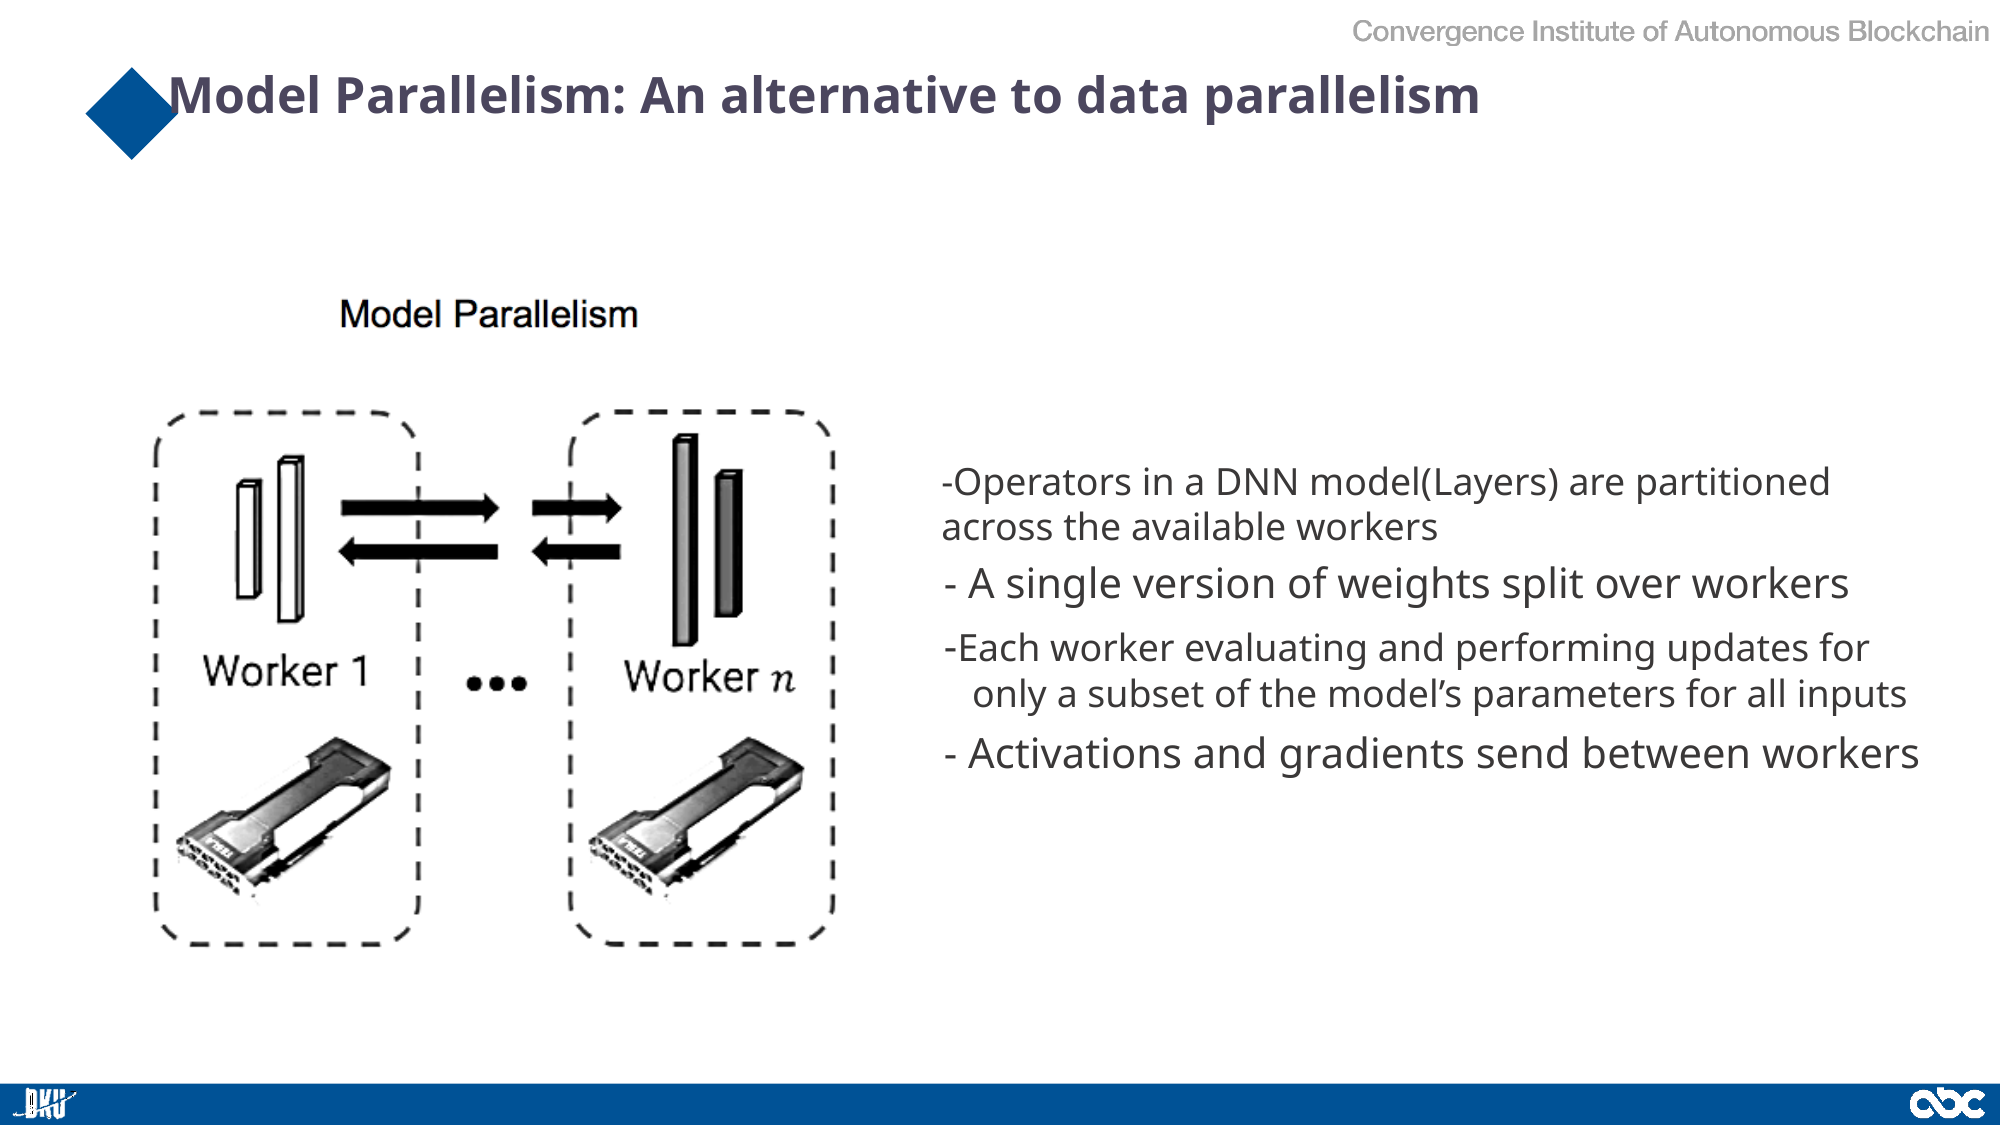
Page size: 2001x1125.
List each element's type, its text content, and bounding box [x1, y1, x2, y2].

text_box Model Parallelism: An alternative to data parallelism [152, 55, 1497, 131]
text_box [83, 109, 88, 118]
text_box 03 [88, 73, 176, 149]
text_box [119, 149, 145, 162]
text_box -Operators in a DNN model(Layers) are partitioned across the available workers [941, 458, 1895, 549]
text_box [124, 65, 140, 73]
picture [101, 280, 890, 983]
text_box - A single version of weights split over workers -Each worker evaluating and performing updates for only a subset of the model’s parameters for all inputs - Activations and gradients send between workers [928, 549, 1955, 824]
